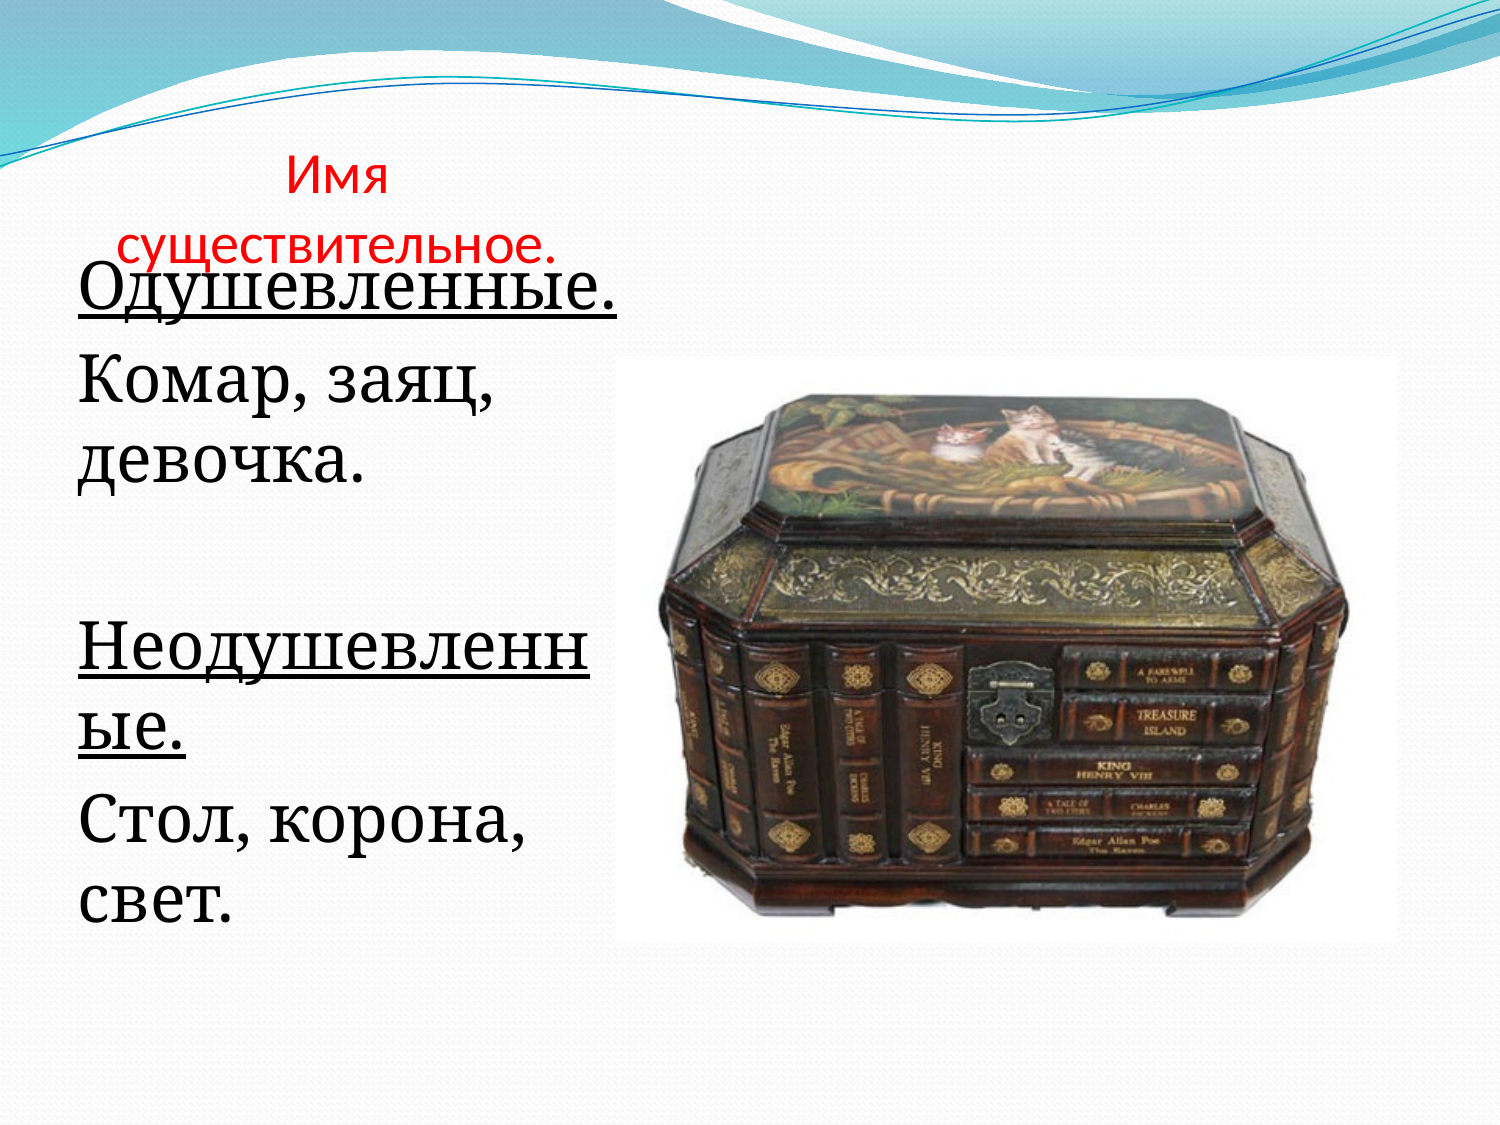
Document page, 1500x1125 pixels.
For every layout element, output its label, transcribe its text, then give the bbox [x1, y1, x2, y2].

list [614, 356, 1397, 944]
title Имя существительное. [112, 84, 563, 235]
list Одушевленные. Комар, заяц, девочка. Неодушевленные. Стол, корона, свет. [75, 235, 645, 1005]
